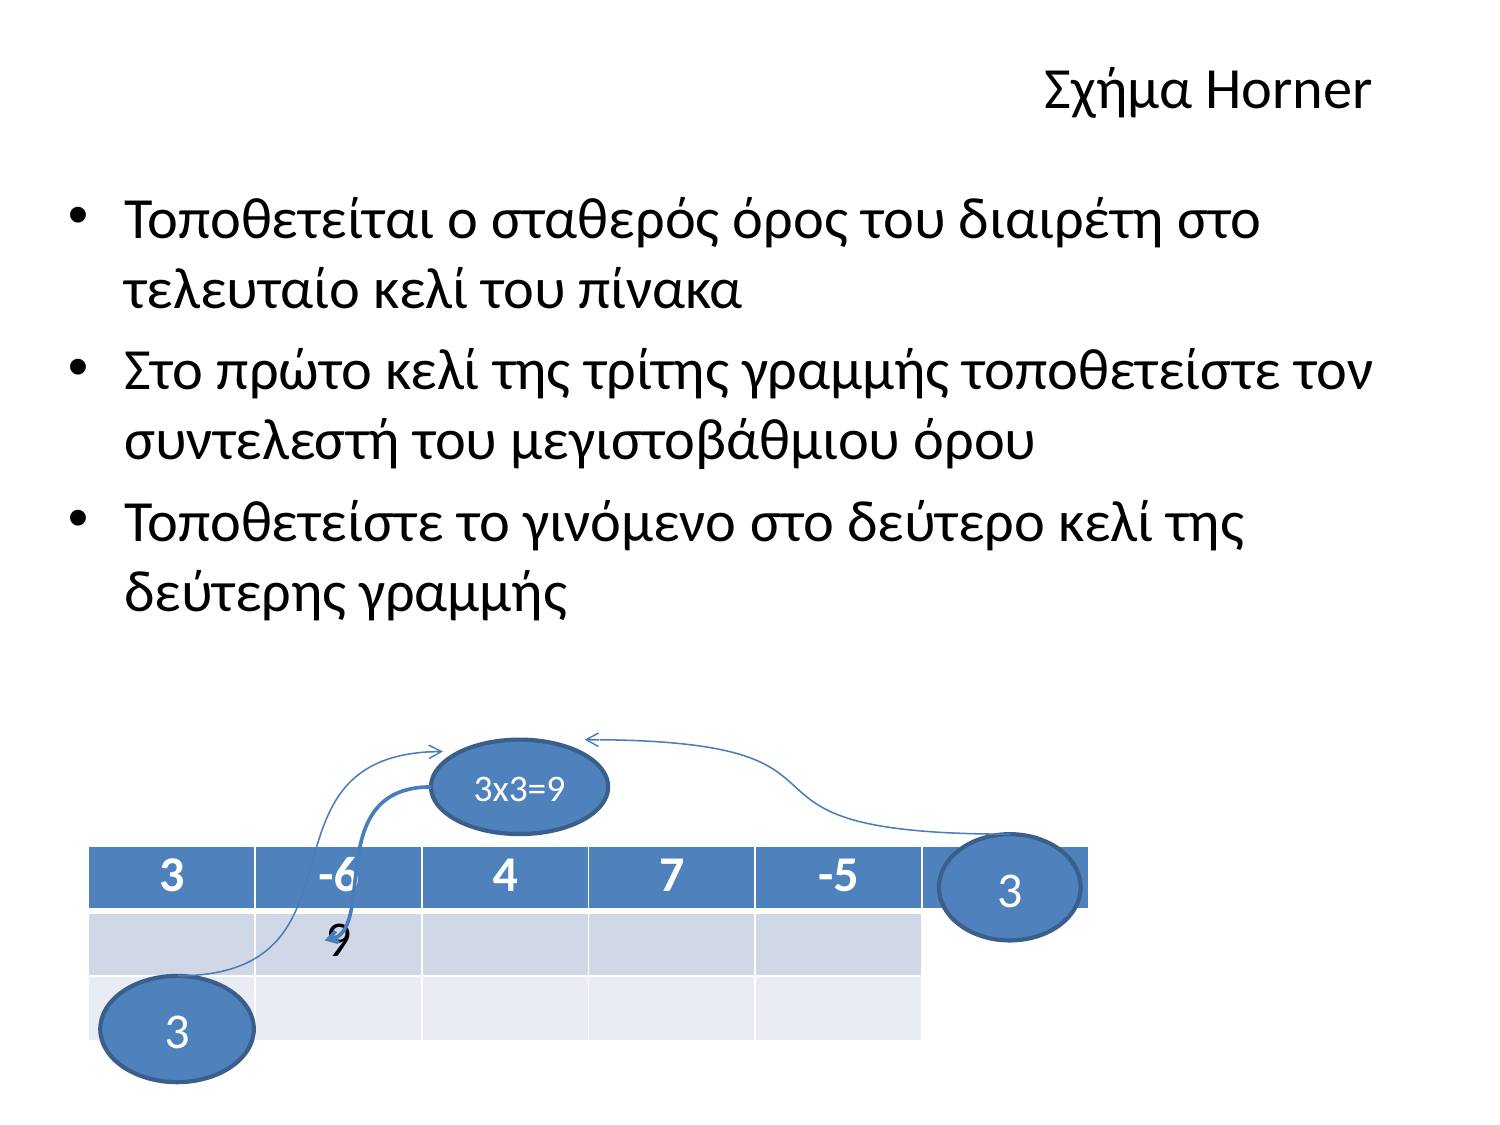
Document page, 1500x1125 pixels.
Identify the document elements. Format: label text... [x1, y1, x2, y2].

table_cell [89, 914, 94, 975]
table_header 3 [89, 847, 94, 908]
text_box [100, 739, 1081, 1083]
table_cell 3 [89, 977, 94, 1040]
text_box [52, 42, 1448, 835]
